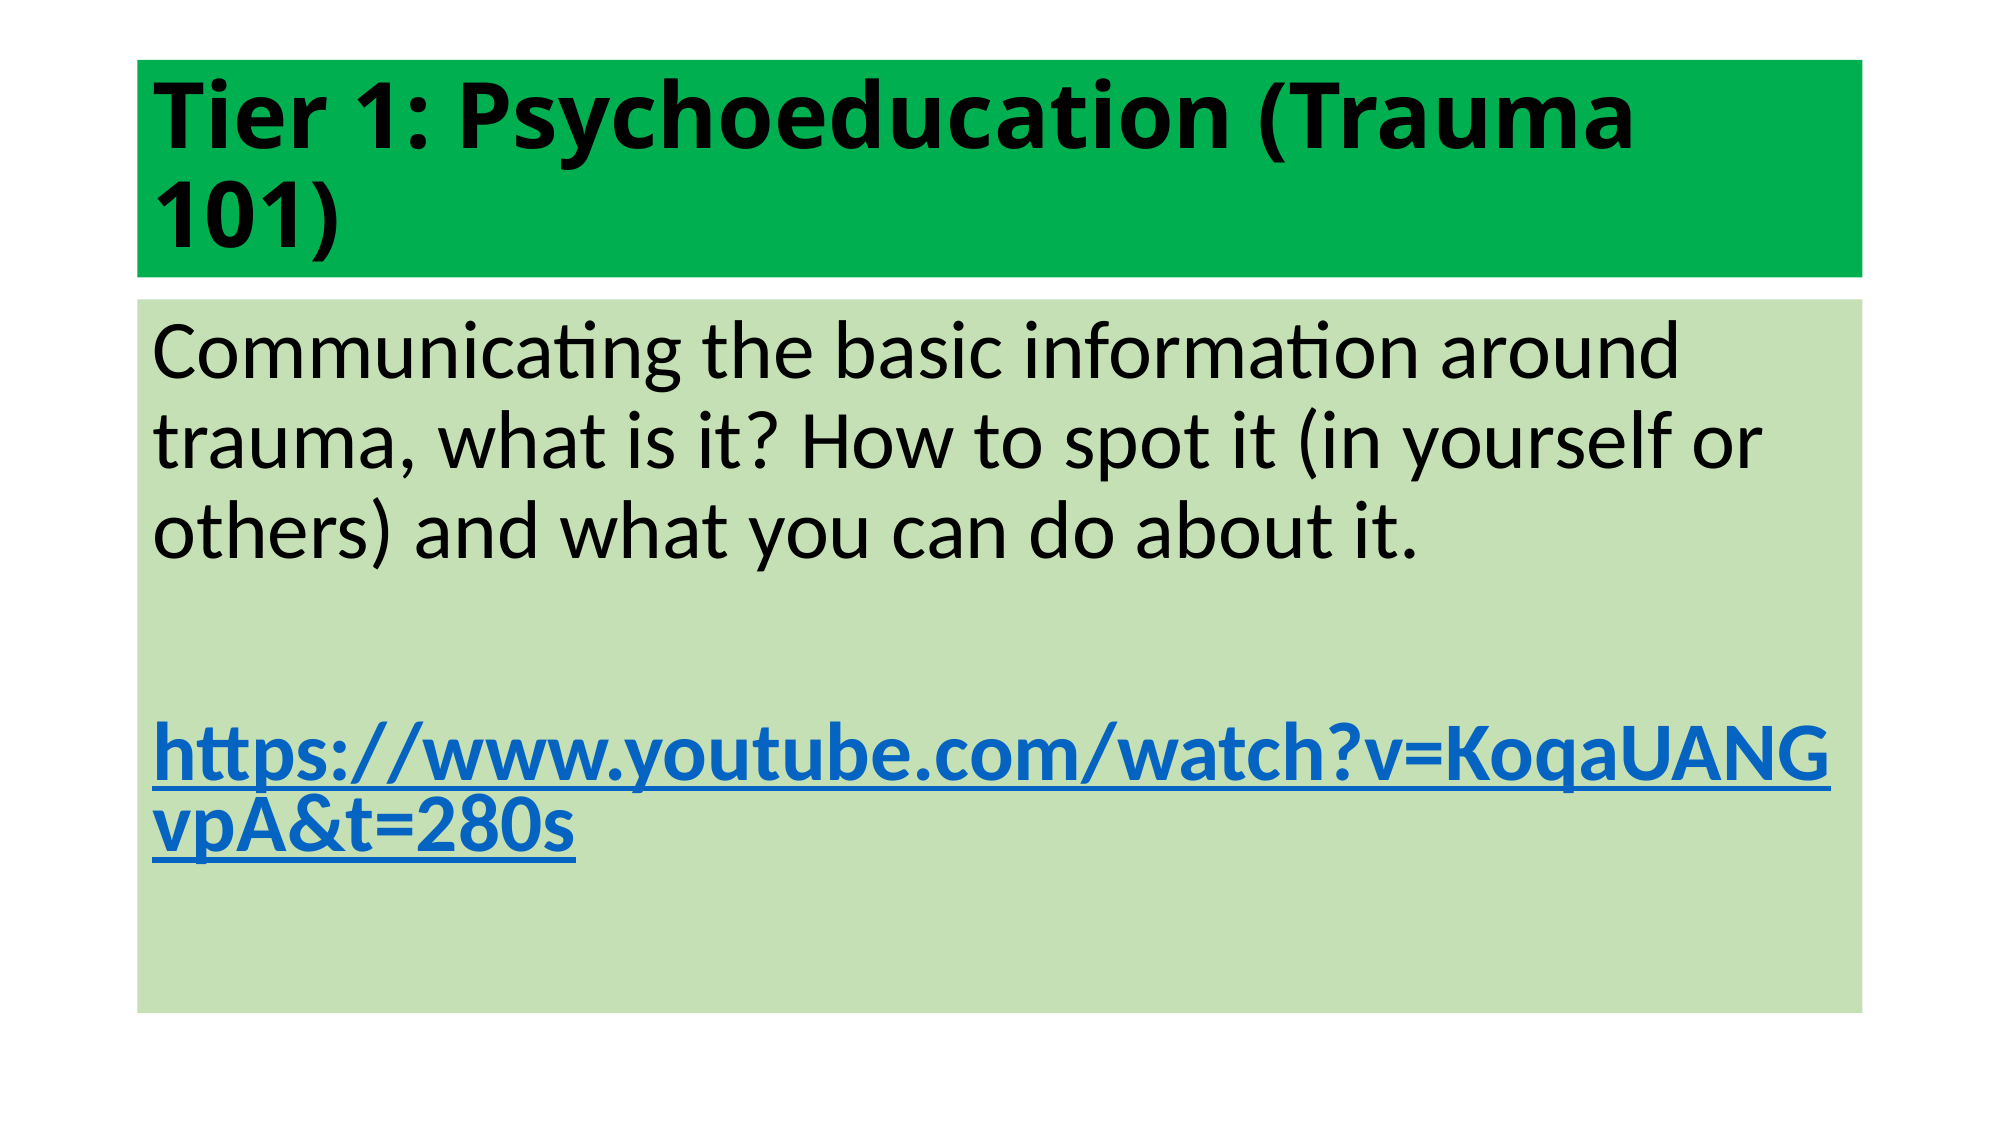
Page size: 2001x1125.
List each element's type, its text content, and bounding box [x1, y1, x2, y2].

list Communicating the basic information around trauma, what is it? How to spot it (in yourself or others) and what you can do about it. https://www.youtube.com/watch?v=KoqaUANGvpA&t=280s [137, 299, 1863, 1014]
title Tier 1: Psychoeducation (Trauma 101) [137, 59, 1863, 278]
